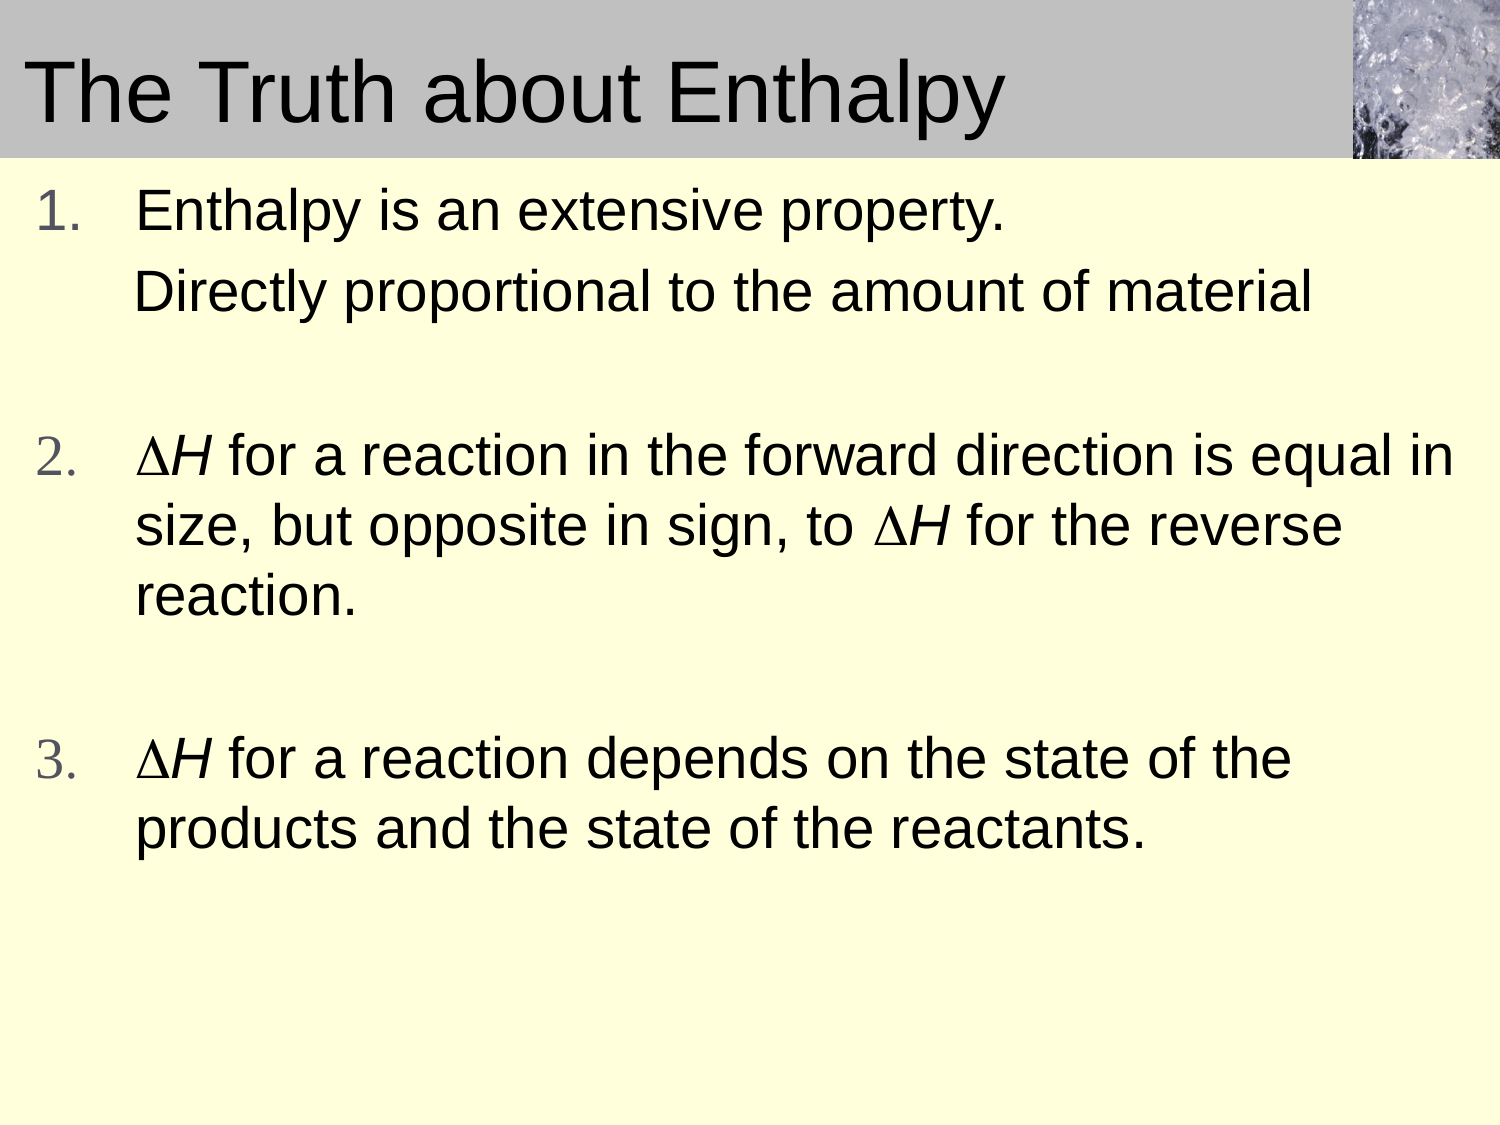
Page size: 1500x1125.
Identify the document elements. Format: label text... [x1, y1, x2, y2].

picture [1353, 0, 1500, 159]
title The Truth about Enthalpy [8, 11, 1374, 148]
list Enthalpy is an extensive property. Directly proportional to the amount of material H for a reaction in the forward direction is equal in size, but opposite in sign, to H for the reverse reaction. H for a reaction depends on the state of the products and the state of the reactants. [20, 164, 1478, 1097]
